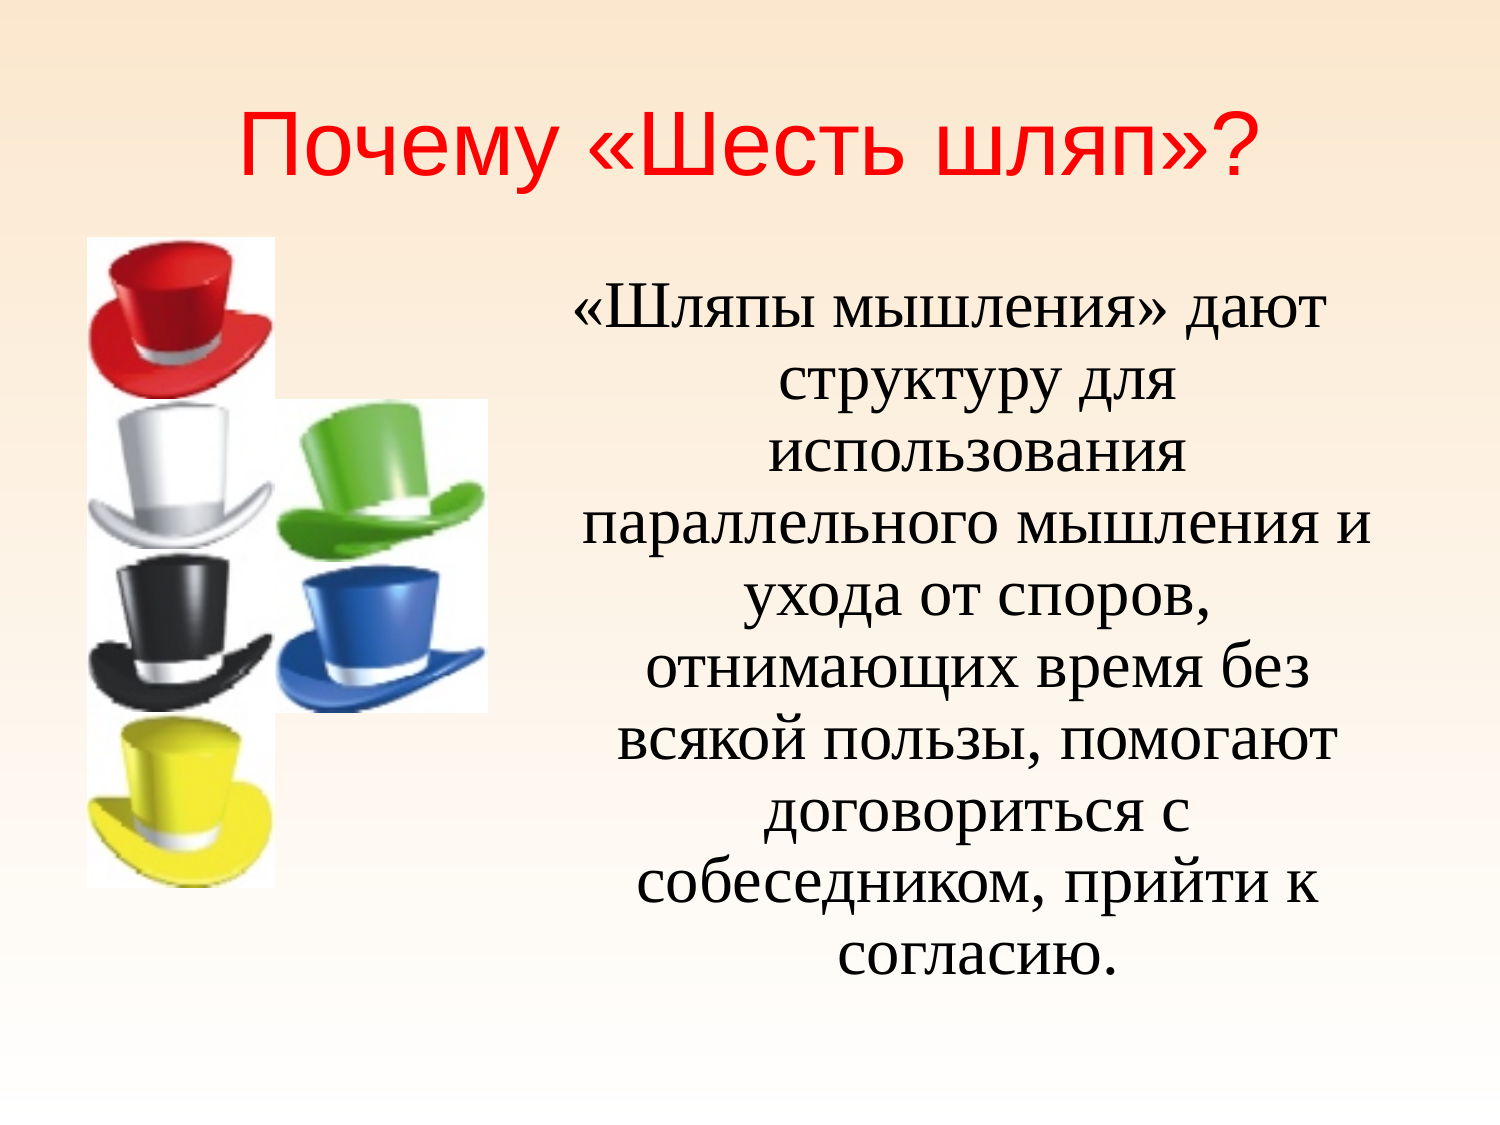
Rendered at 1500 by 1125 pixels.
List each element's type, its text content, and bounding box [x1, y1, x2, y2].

picture [87, 237, 488, 888]
title Почему «Шесть шляп»? [75, 45, 1425, 233]
list «Шляпы мышления» дают структуру для использования параллельного мышления и ухода от споров, отнимающих время без всякой пользы, помогают договориться с собеседником, прийти к согласию. [500, 262, 1400, 1005]
